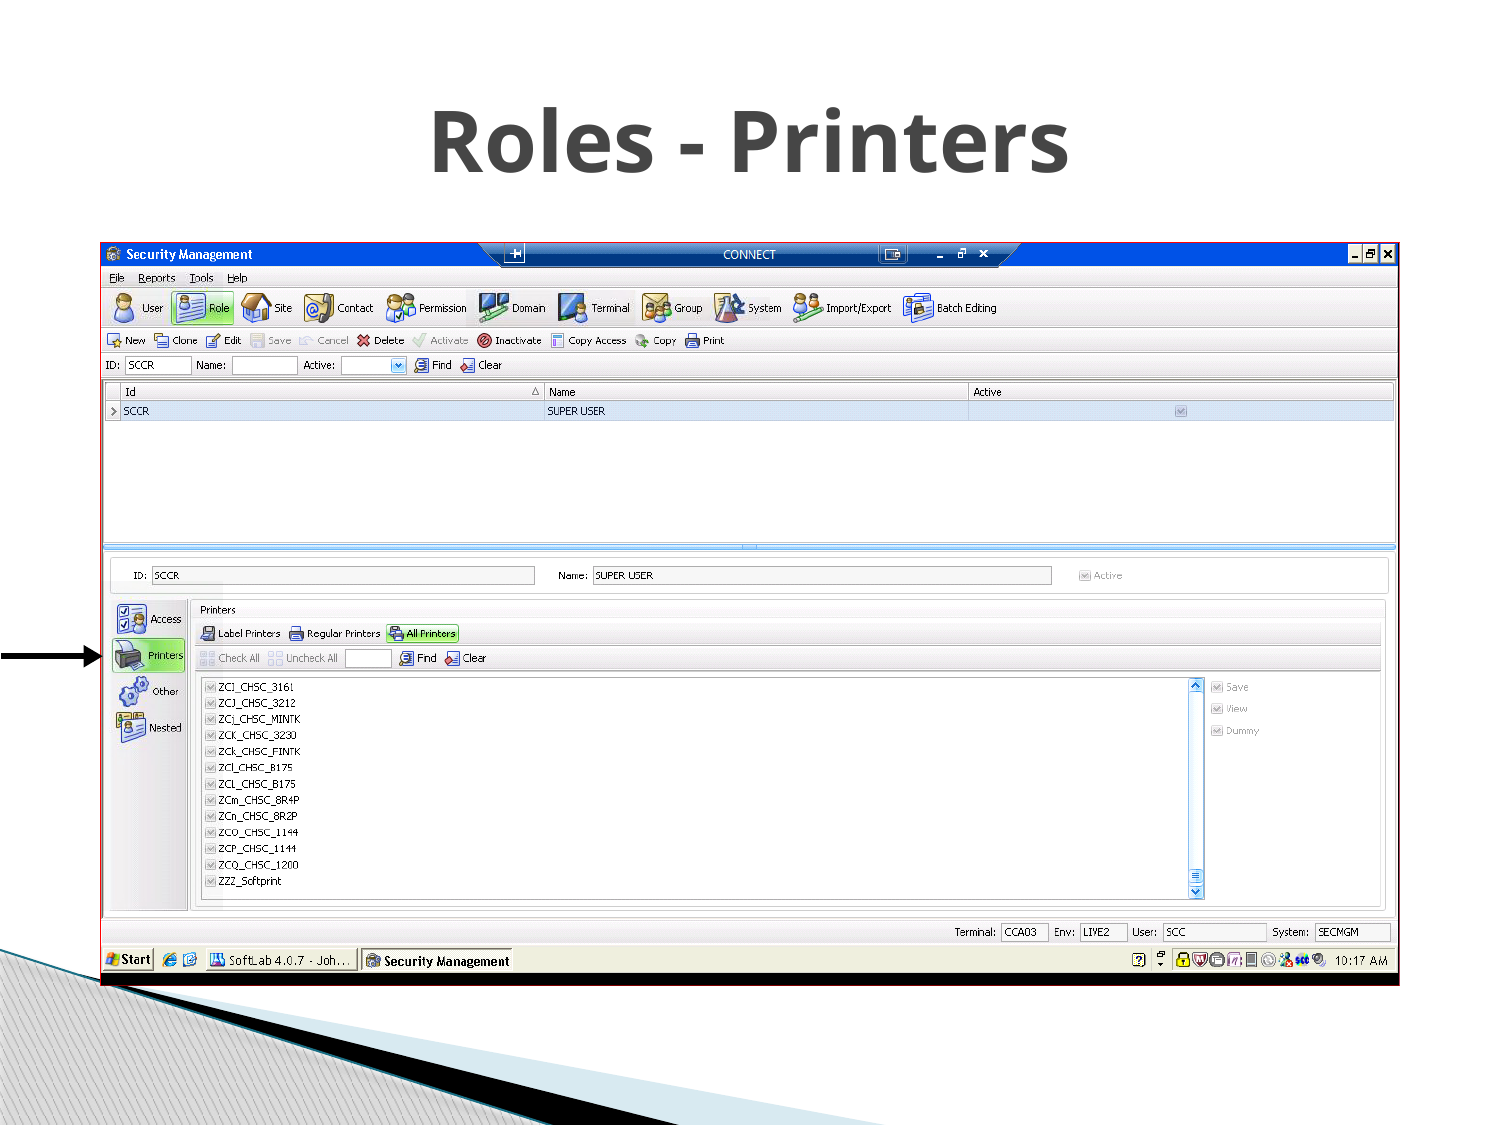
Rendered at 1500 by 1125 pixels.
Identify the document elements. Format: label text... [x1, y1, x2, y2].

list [100, 242, 1400, 986]
title Roles - Printers [75, 45, 1425, 233]
picture [0, 624, 132, 686]
